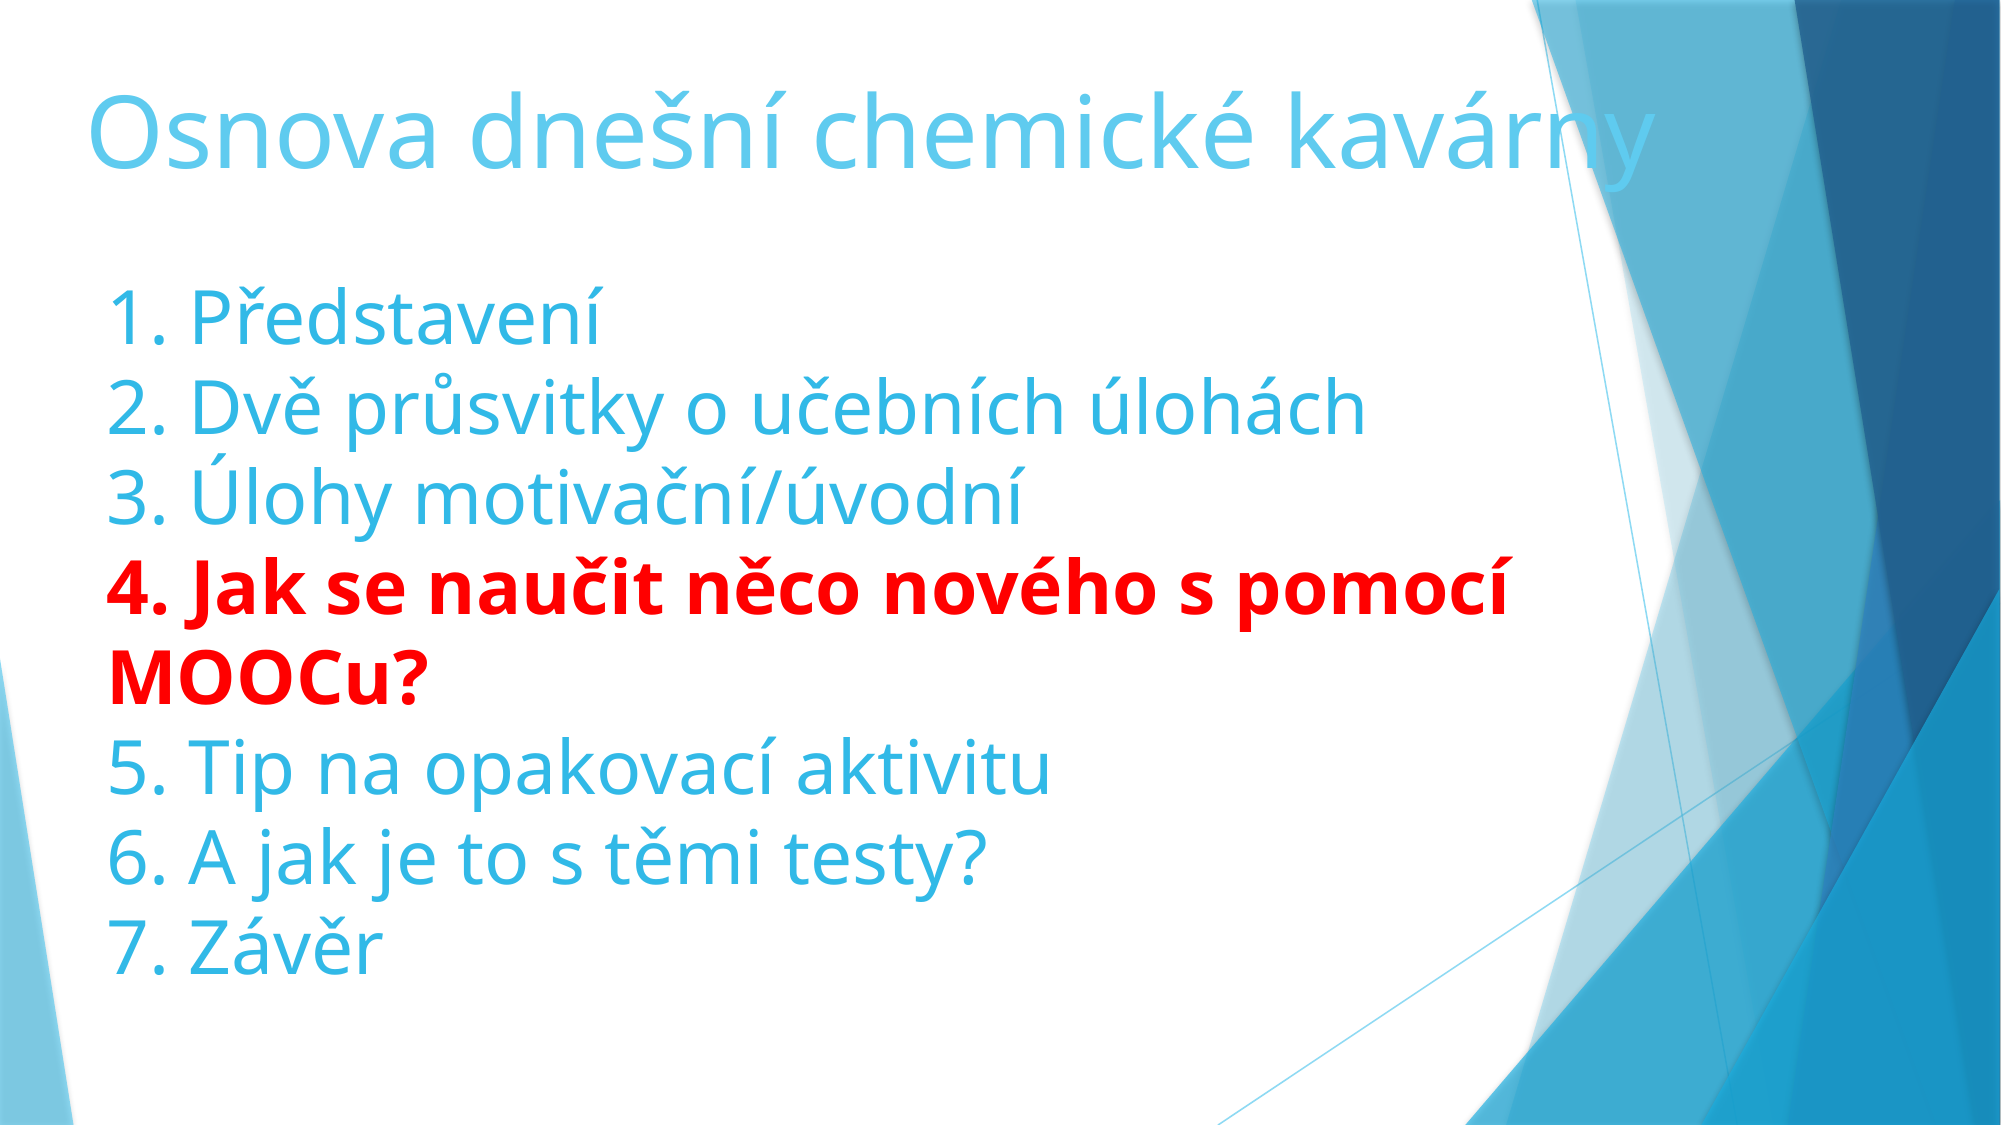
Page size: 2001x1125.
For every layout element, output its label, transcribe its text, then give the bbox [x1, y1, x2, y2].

title Osnova dnešní chemické kavárny [85, 67, 1786, 190]
subtitle 1. Představení 2. Dvě průsvitky o učebních úlohách 3. Úlohy motivační/úvodní 4. Jak se naučit něco nového s pomocí MOOCu? 5. Tip na opakovací aktivitu 6. A jak je to s těmi testy? 7. Závěr [60, 269, 1811, 997]
